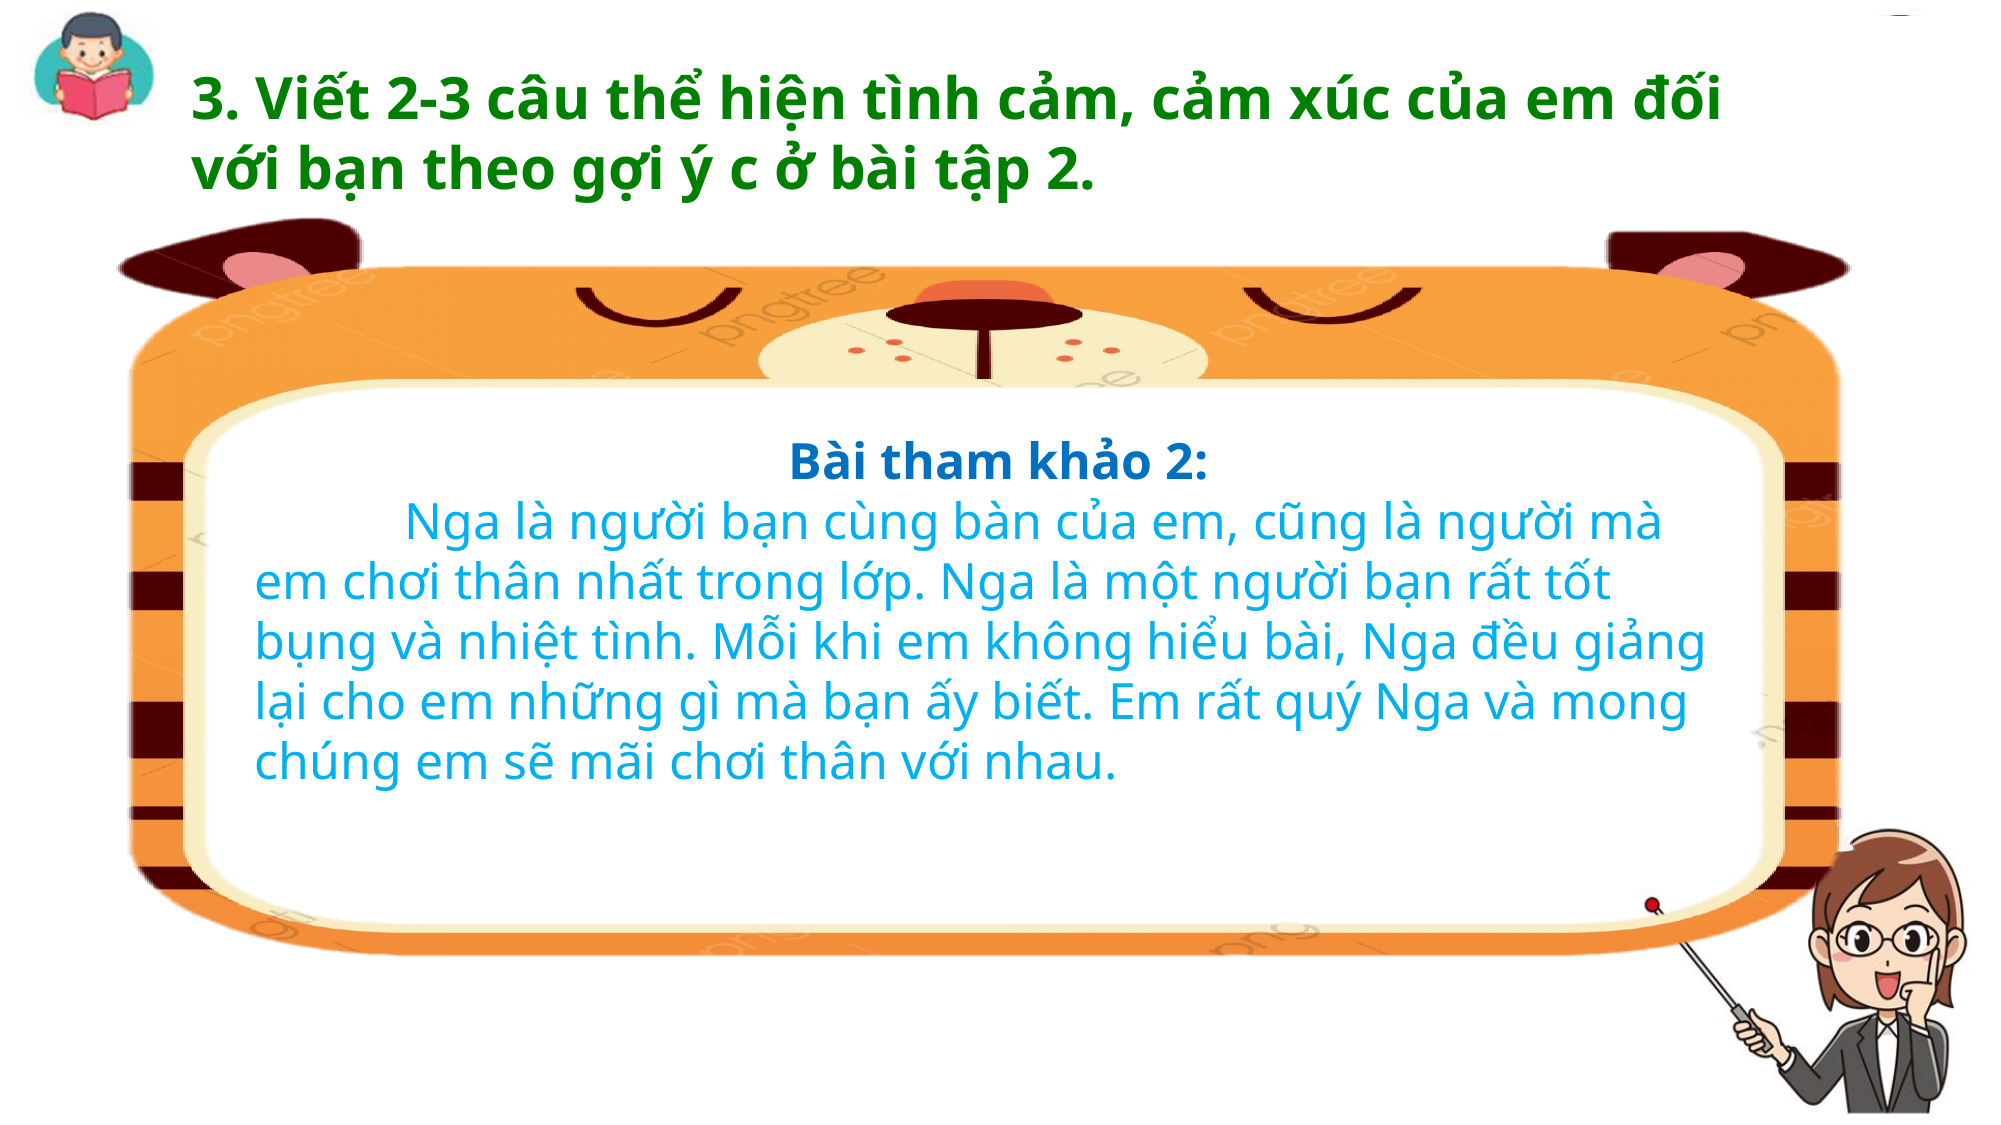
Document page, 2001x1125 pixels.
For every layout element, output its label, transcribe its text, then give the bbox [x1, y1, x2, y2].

text_box 3. Viết 2-3 câu thể hiện tình cảm, cảm xúc của em đối với bạn theo gợi ý c ở bài tập 2. [167, 45, 1774, 146]
picture [13, 2, 171, 128]
picture [0, 15, 2000, 1121]
